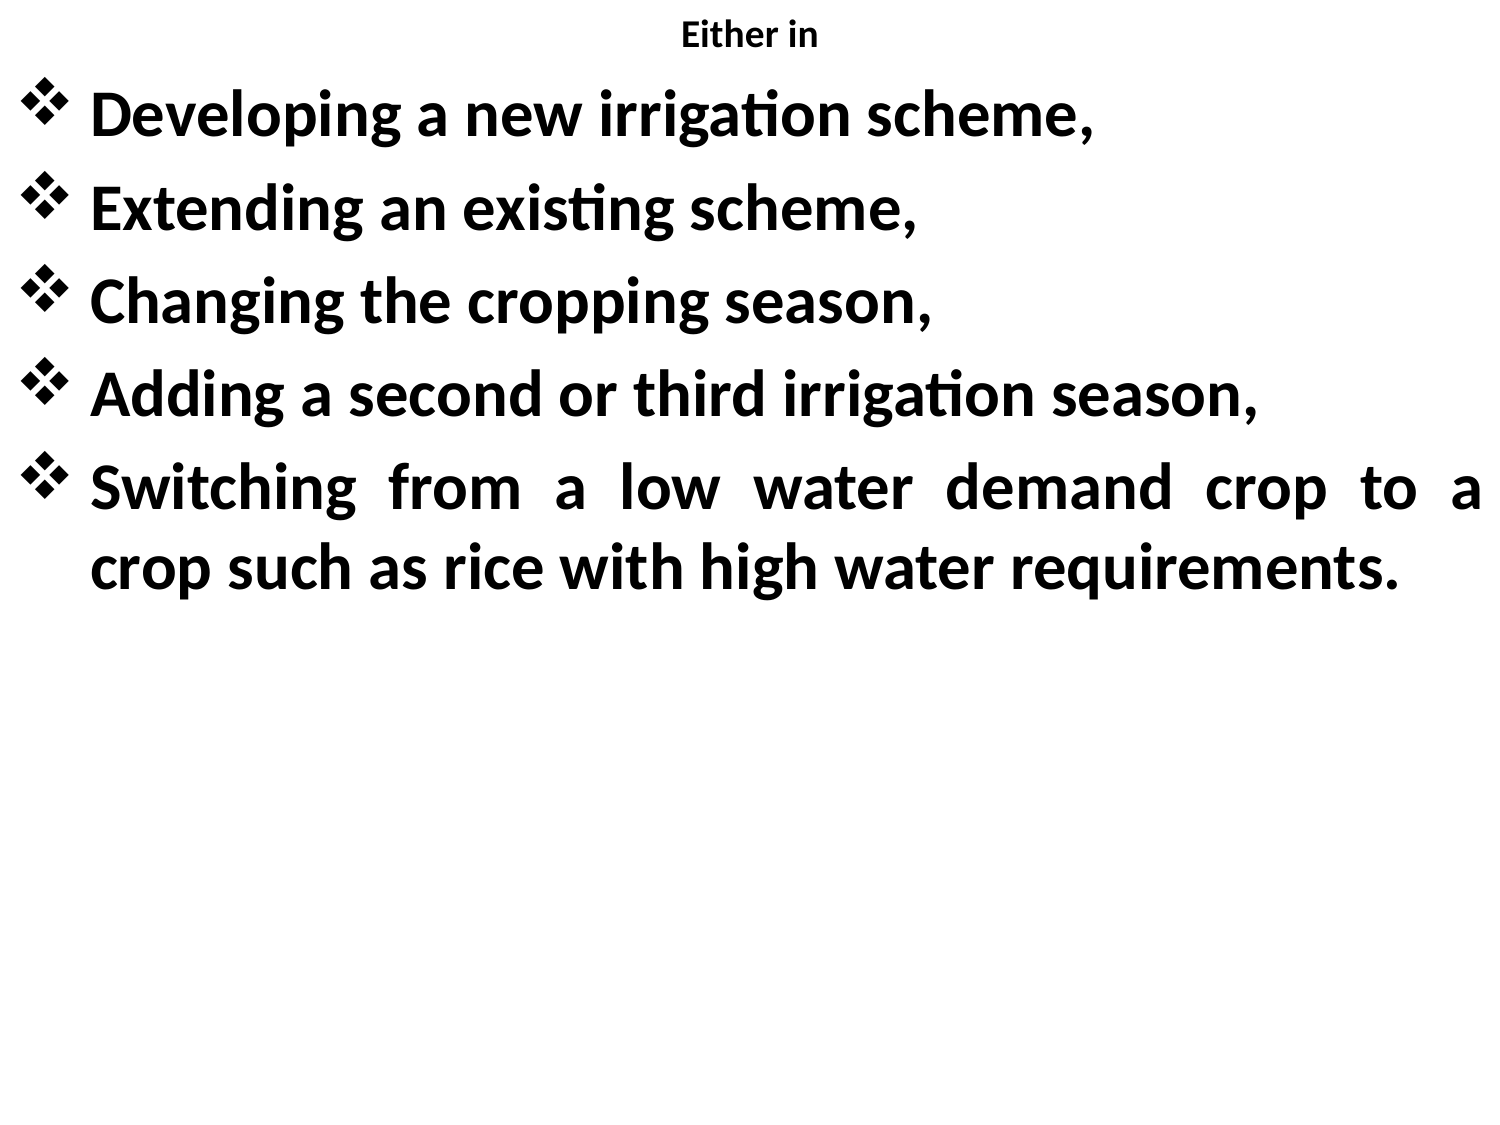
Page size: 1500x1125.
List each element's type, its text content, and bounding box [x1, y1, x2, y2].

subtitle Developing a new irrigation scheme, Extending an existing scheme, Changing the cropping season, Adding a second or third irrigation season, Switching from a low water demand crop to a crop such as rice with high water requirements. [0, 62, 1500, 1125]
title Either in [0, 0, 1500, 62]
